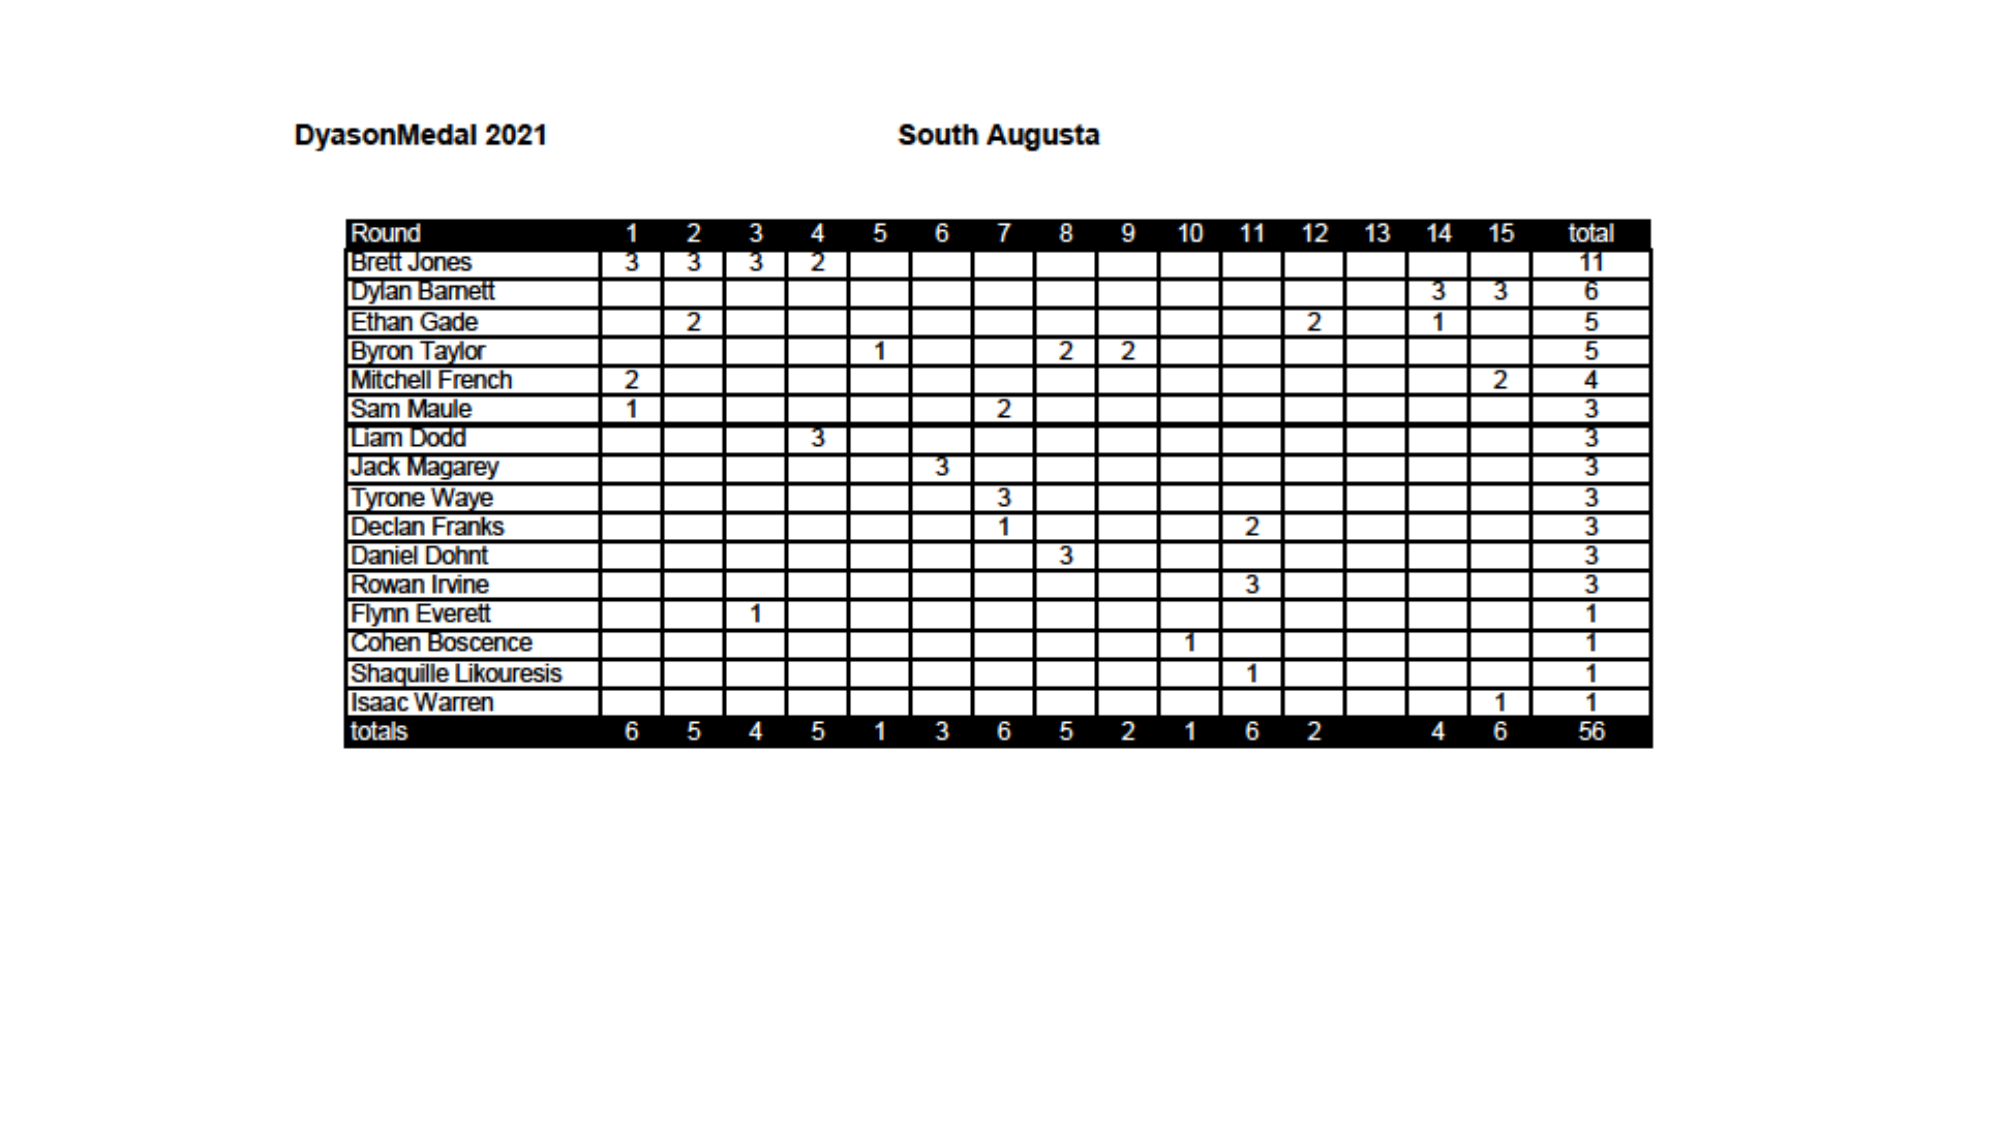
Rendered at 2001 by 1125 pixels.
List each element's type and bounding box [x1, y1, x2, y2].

text_box [181, 0, 1819, 1125]
